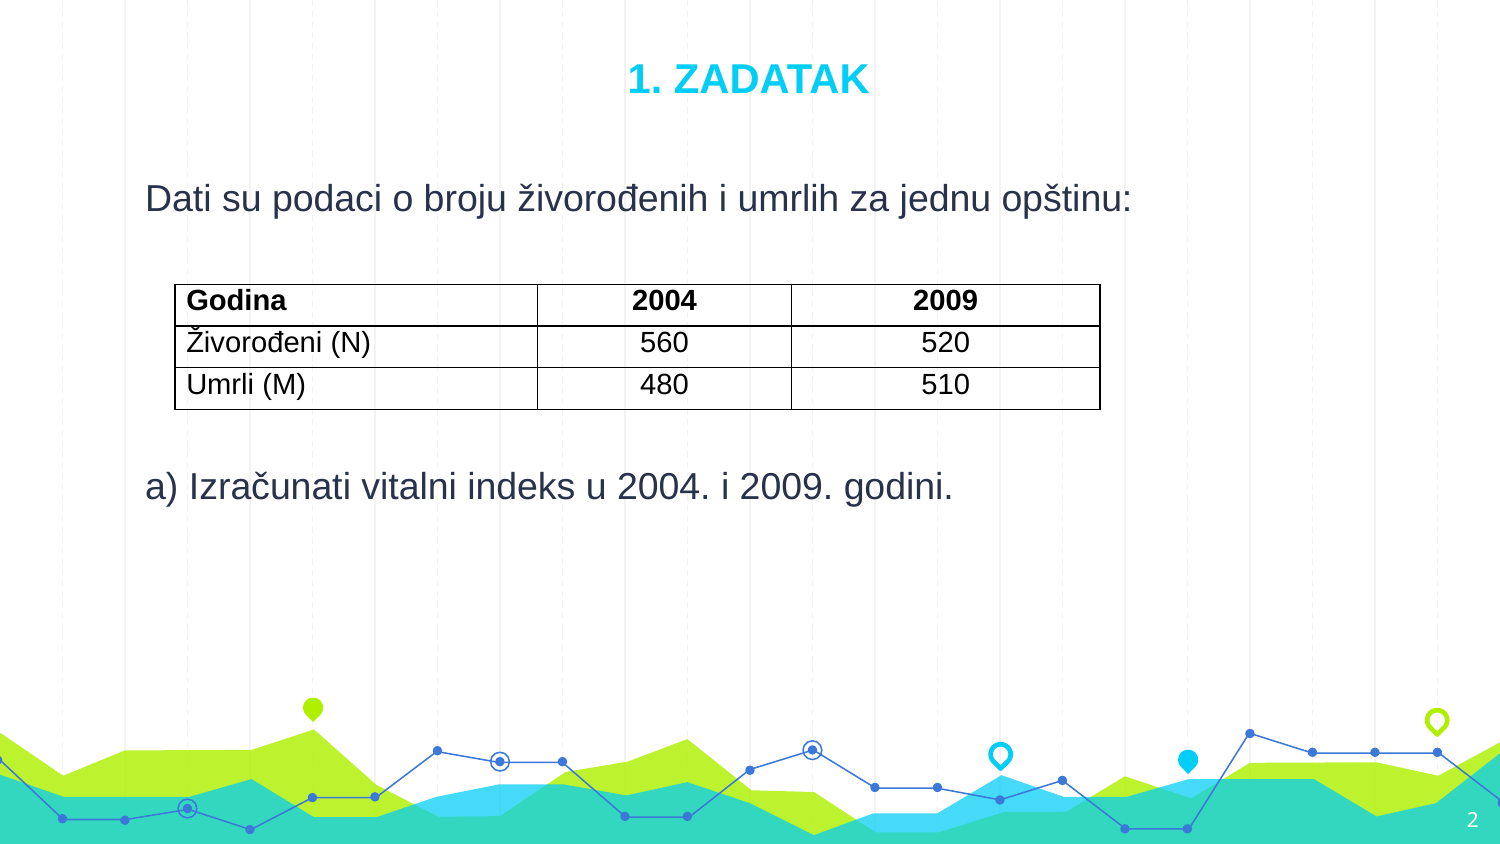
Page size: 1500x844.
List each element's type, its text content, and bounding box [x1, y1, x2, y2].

table_cell 520 [792, 327, 1099, 367]
table_cell 510 [792, 368, 1099, 409]
table_cell 480 [538, 368, 791, 409]
table_header Godina [176, 285, 537, 325]
slide_number 2 [1403, 791, 1494, 844]
table_cell 560 [538, 327, 791, 367]
title 1. ZADATAK [174, 0, 1323, 118]
list Dati su podaci o broju živorođenih i umrlih za jednu opštinu: a) Izračunati vitalni indeks u 2004. i 2009. godini. [111, 159, 1387, 660]
table_cell Umrli (M) [176, 368, 537, 409]
table_header 2004 [538, 285, 791, 325]
table_cell Živorođeni (N) [176, 327, 537, 367]
table_header 2009 [792, 285, 1099, 325]
